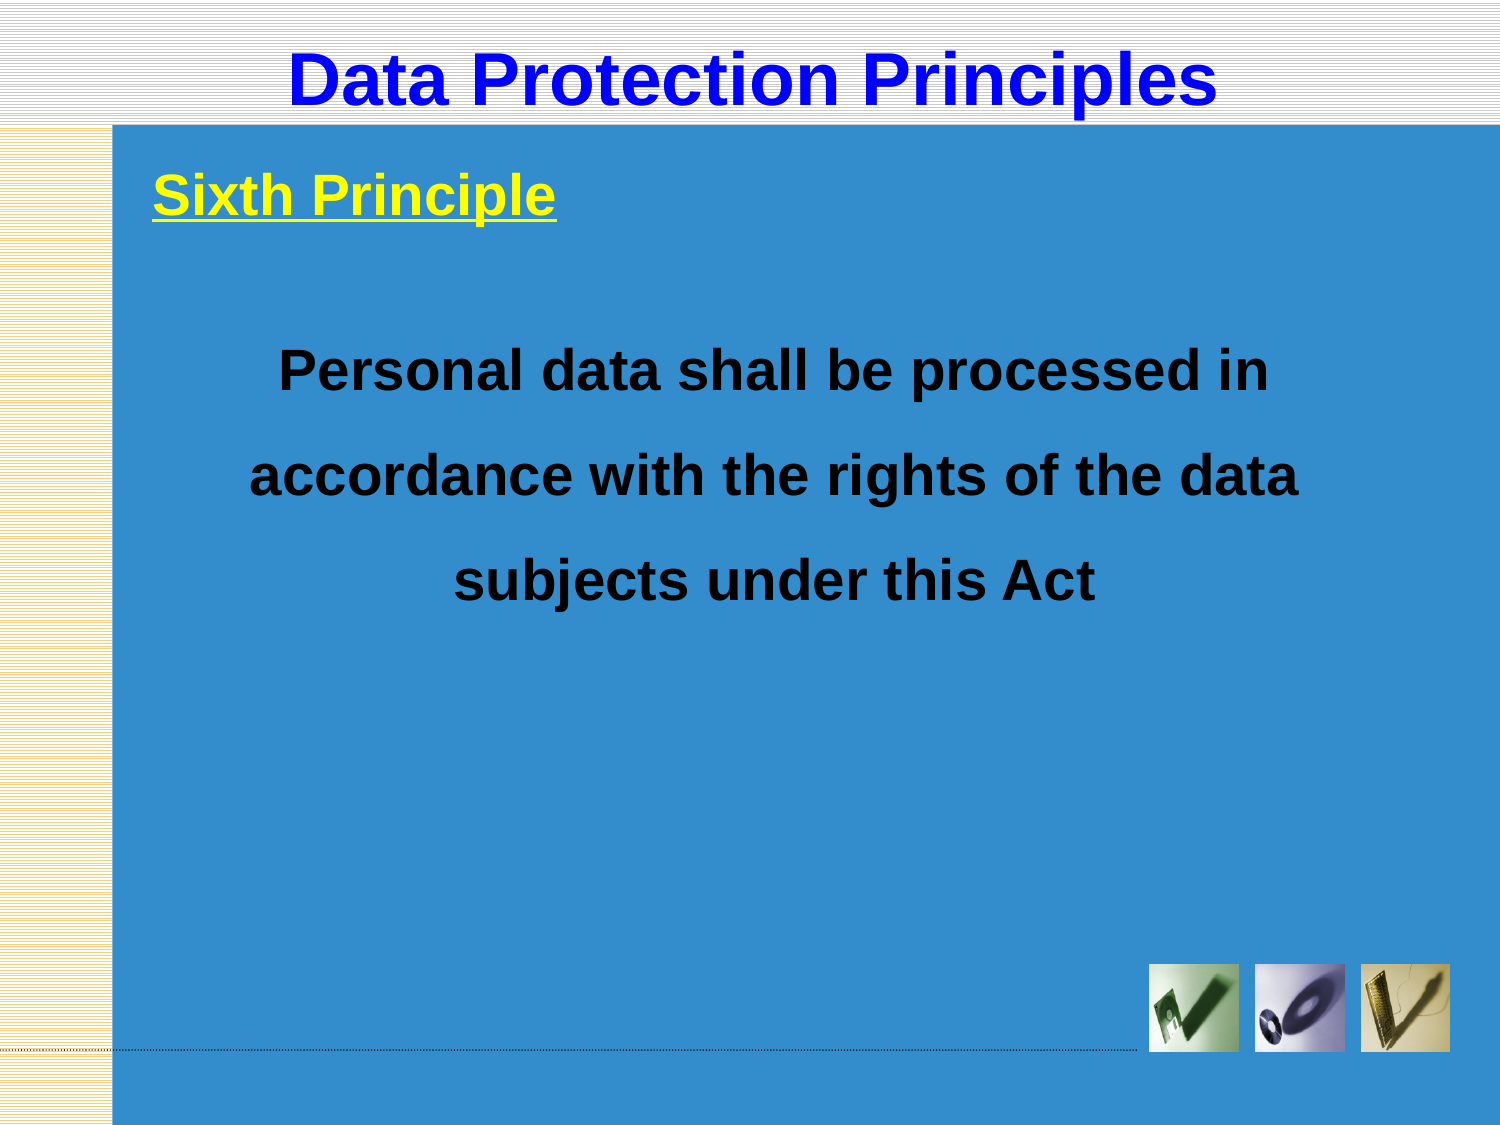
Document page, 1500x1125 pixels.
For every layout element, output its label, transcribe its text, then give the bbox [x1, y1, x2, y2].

picture [1361, 964, 1450, 1052]
picture [1149, 964, 1239, 1052]
picture [1255, 964, 1345, 1052]
title Data Protection Principles [74, 37, 1433, 114]
list Sixth Principle Personal data shall be processed in accordance with the rights of the data subjects under this Act [137, 149, 1413, 803]
